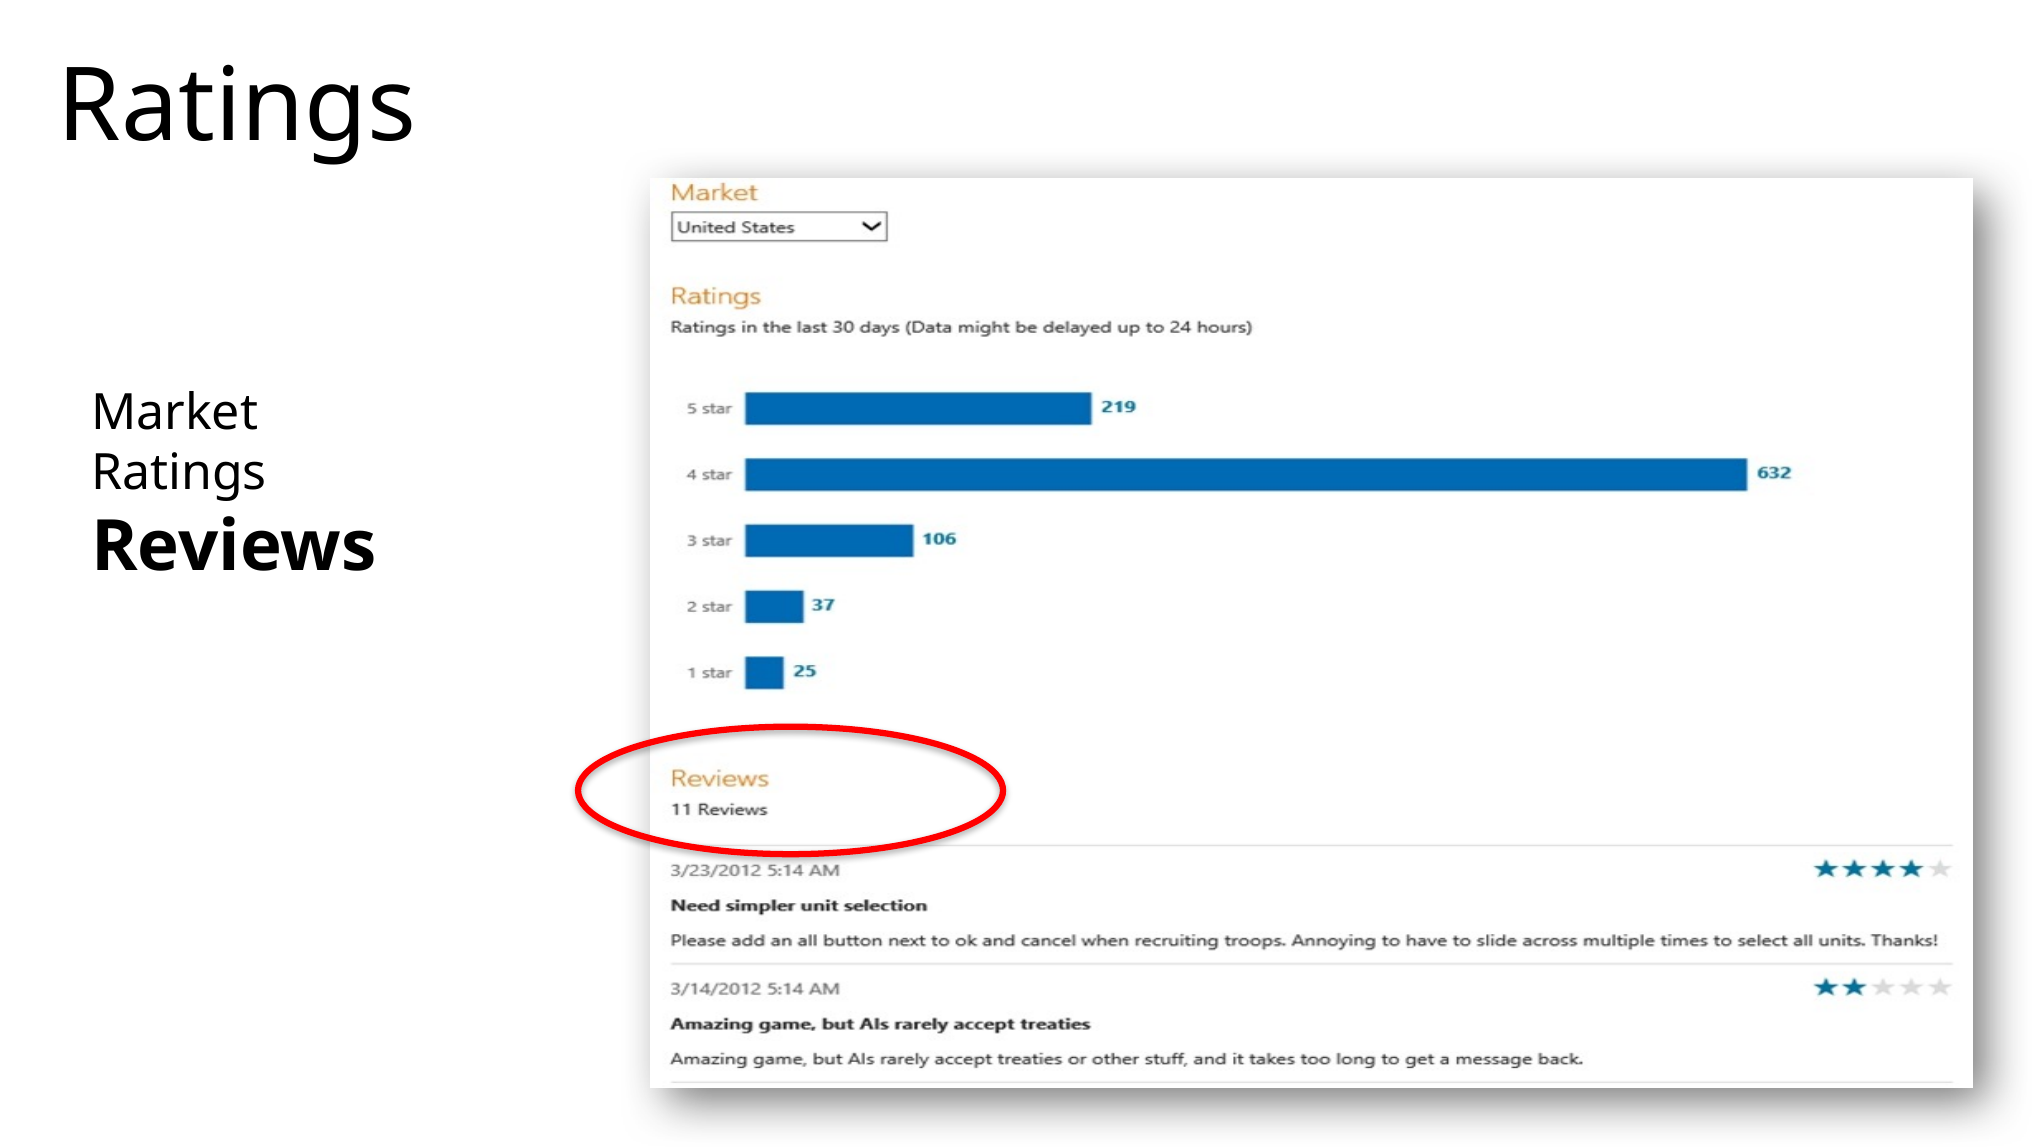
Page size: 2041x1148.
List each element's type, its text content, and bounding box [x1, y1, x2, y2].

text_box [577, 743, 645, 838]
title Ratings [28, 31, 1978, 181]
picture [650, 178, 1973, 1088]
list Market Ratings Reviews [61, 355, 632, 639]
